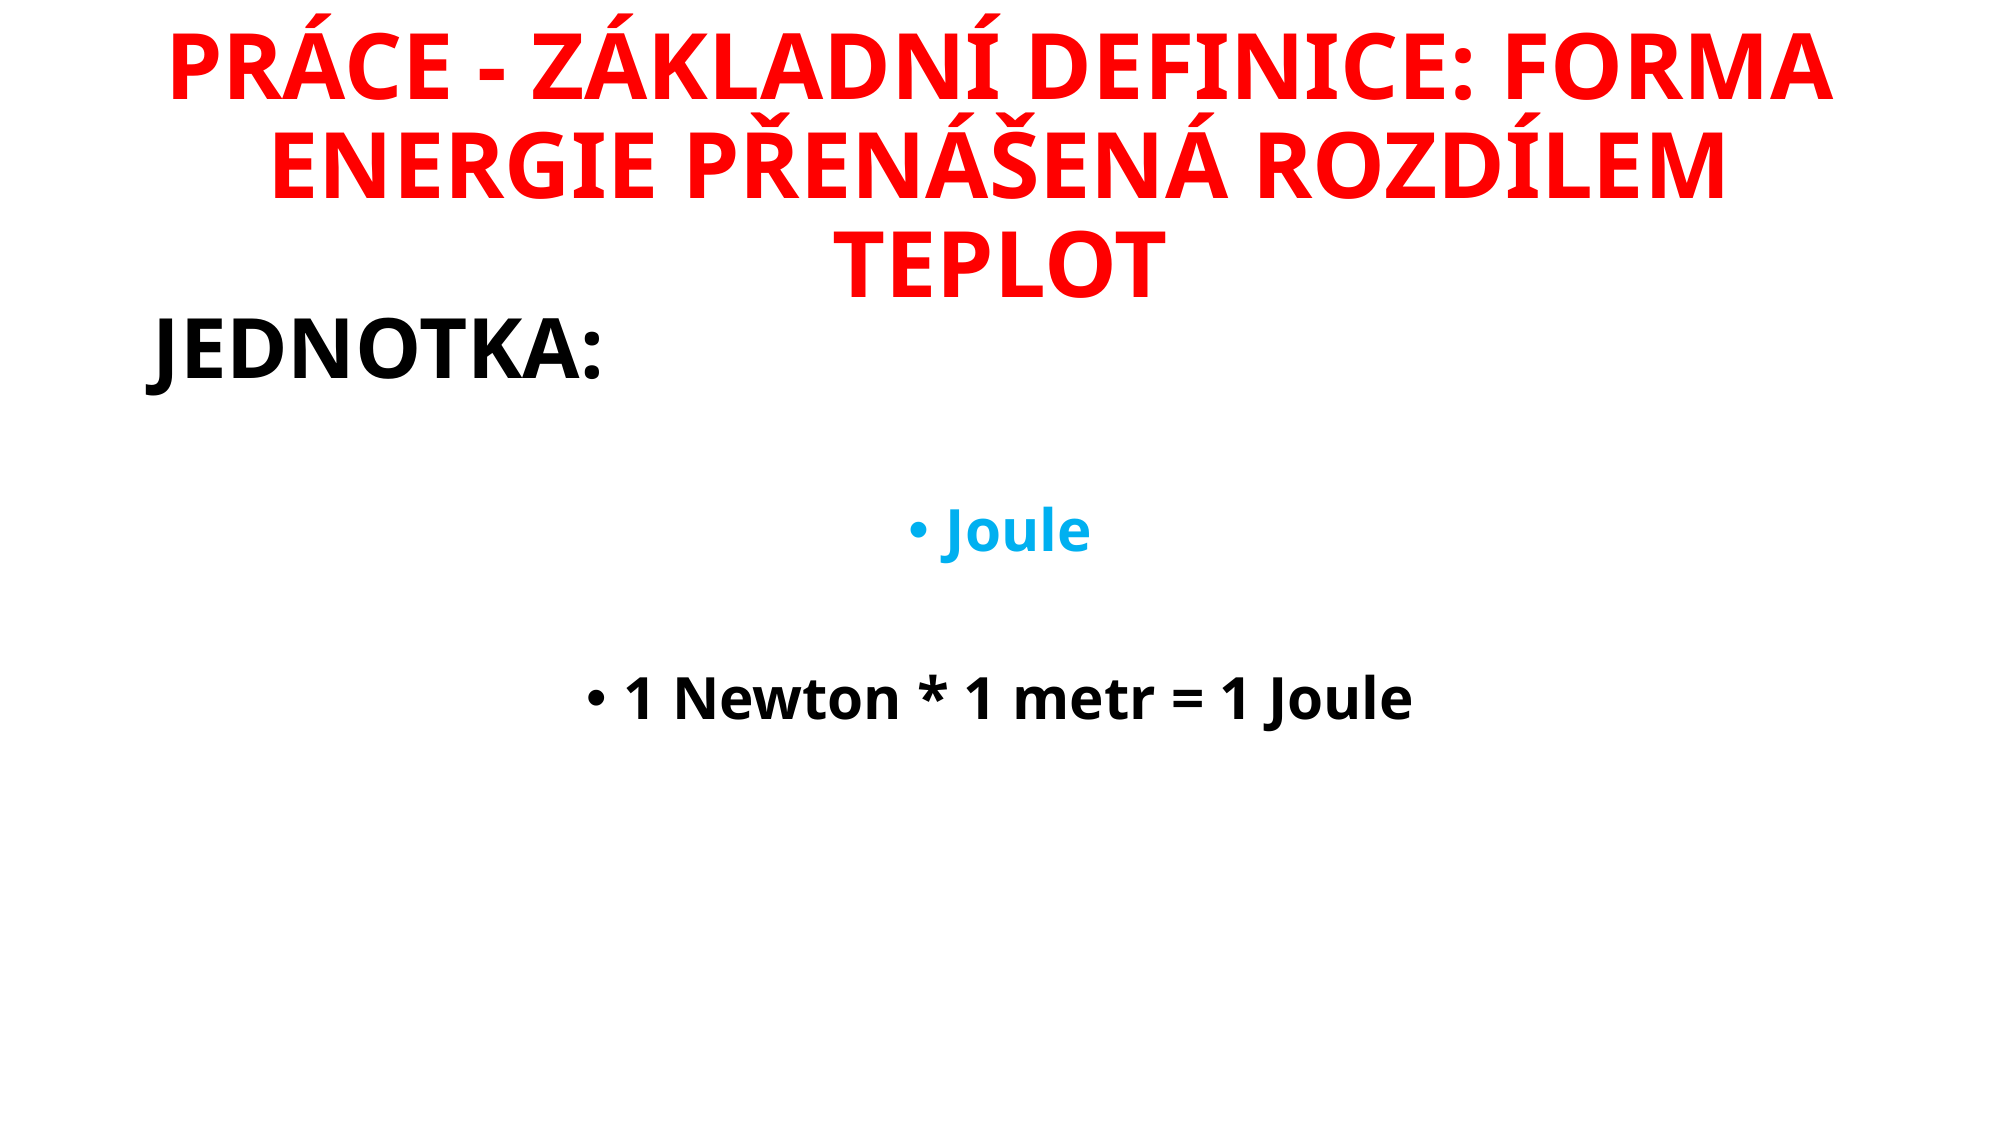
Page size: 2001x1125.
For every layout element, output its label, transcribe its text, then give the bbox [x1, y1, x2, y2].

title PRÁCE - ZÁKLADNÍ DEFINICE: FORMA ENERGIE PŘENÁŠENÁ ROZDÍLEM TEPLOT [137, 59, 1863, 278]
list JEDNOTKA: Joule 1 Newton * 1 metr = 1 Joule [137, 299, 1863, 1014]
